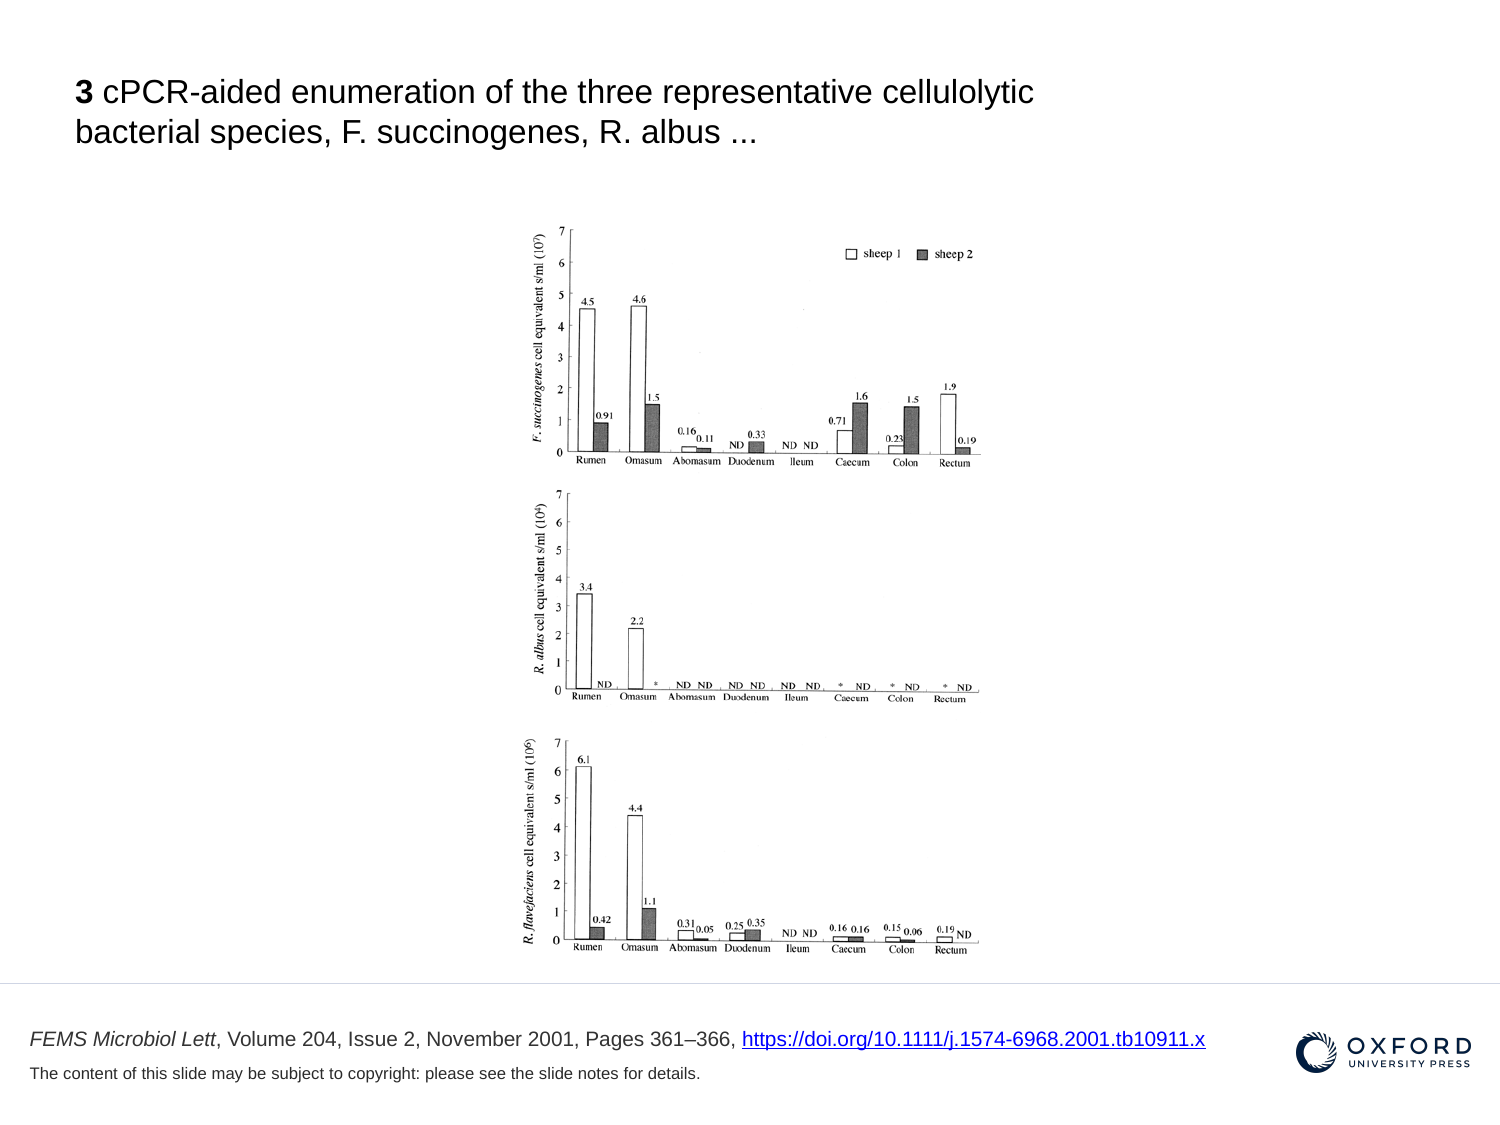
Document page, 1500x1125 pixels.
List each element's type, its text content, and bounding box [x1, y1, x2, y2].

title 3 cPCR-aided enumeration of the three representative cellulolytic bacterial species, F. succinogenes, R. albus ... [75, 69, 1078, 171]
picture [520, 224, 981, 957]
footer FEMS Microbiol Lett, Volume 204, Issue 2, November 2001, Pages 361–366, https://doi.org/10.1111/j.1574-6968.2001.tb10911.x The content of this slide may be subject to copyright: please see the slide notes for details. [0, 983, 1260, 1125]
picture [1296, 1032, 1471, 1073]
